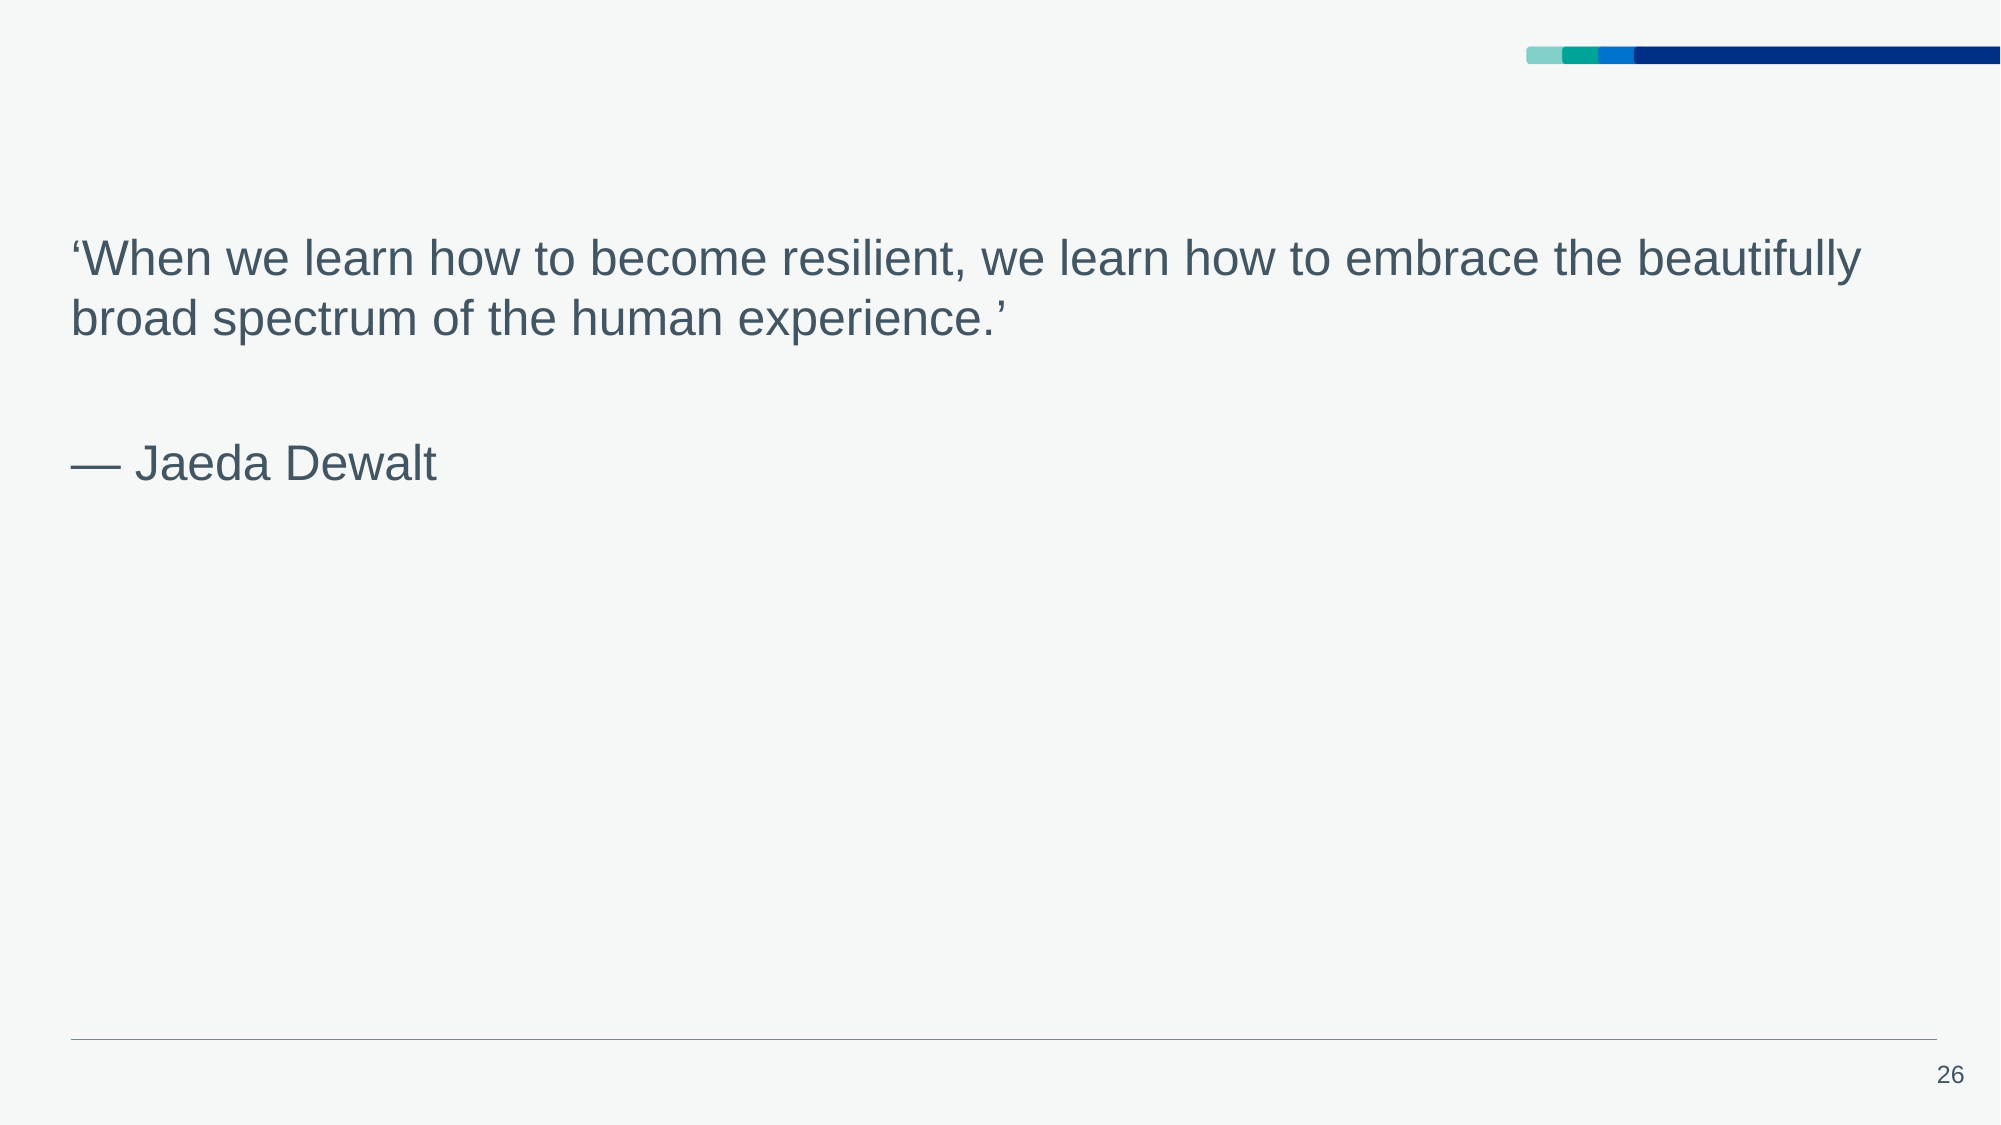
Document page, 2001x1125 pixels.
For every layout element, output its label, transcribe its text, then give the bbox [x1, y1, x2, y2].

picture [1513, 41, 2001, 71]
list ‘When we learn how to become resilient, we learn how to embrace the beautifully broad spectrum of the human experience.’ ― Jaeda Dewalt [70, 225, 1890, 900]
